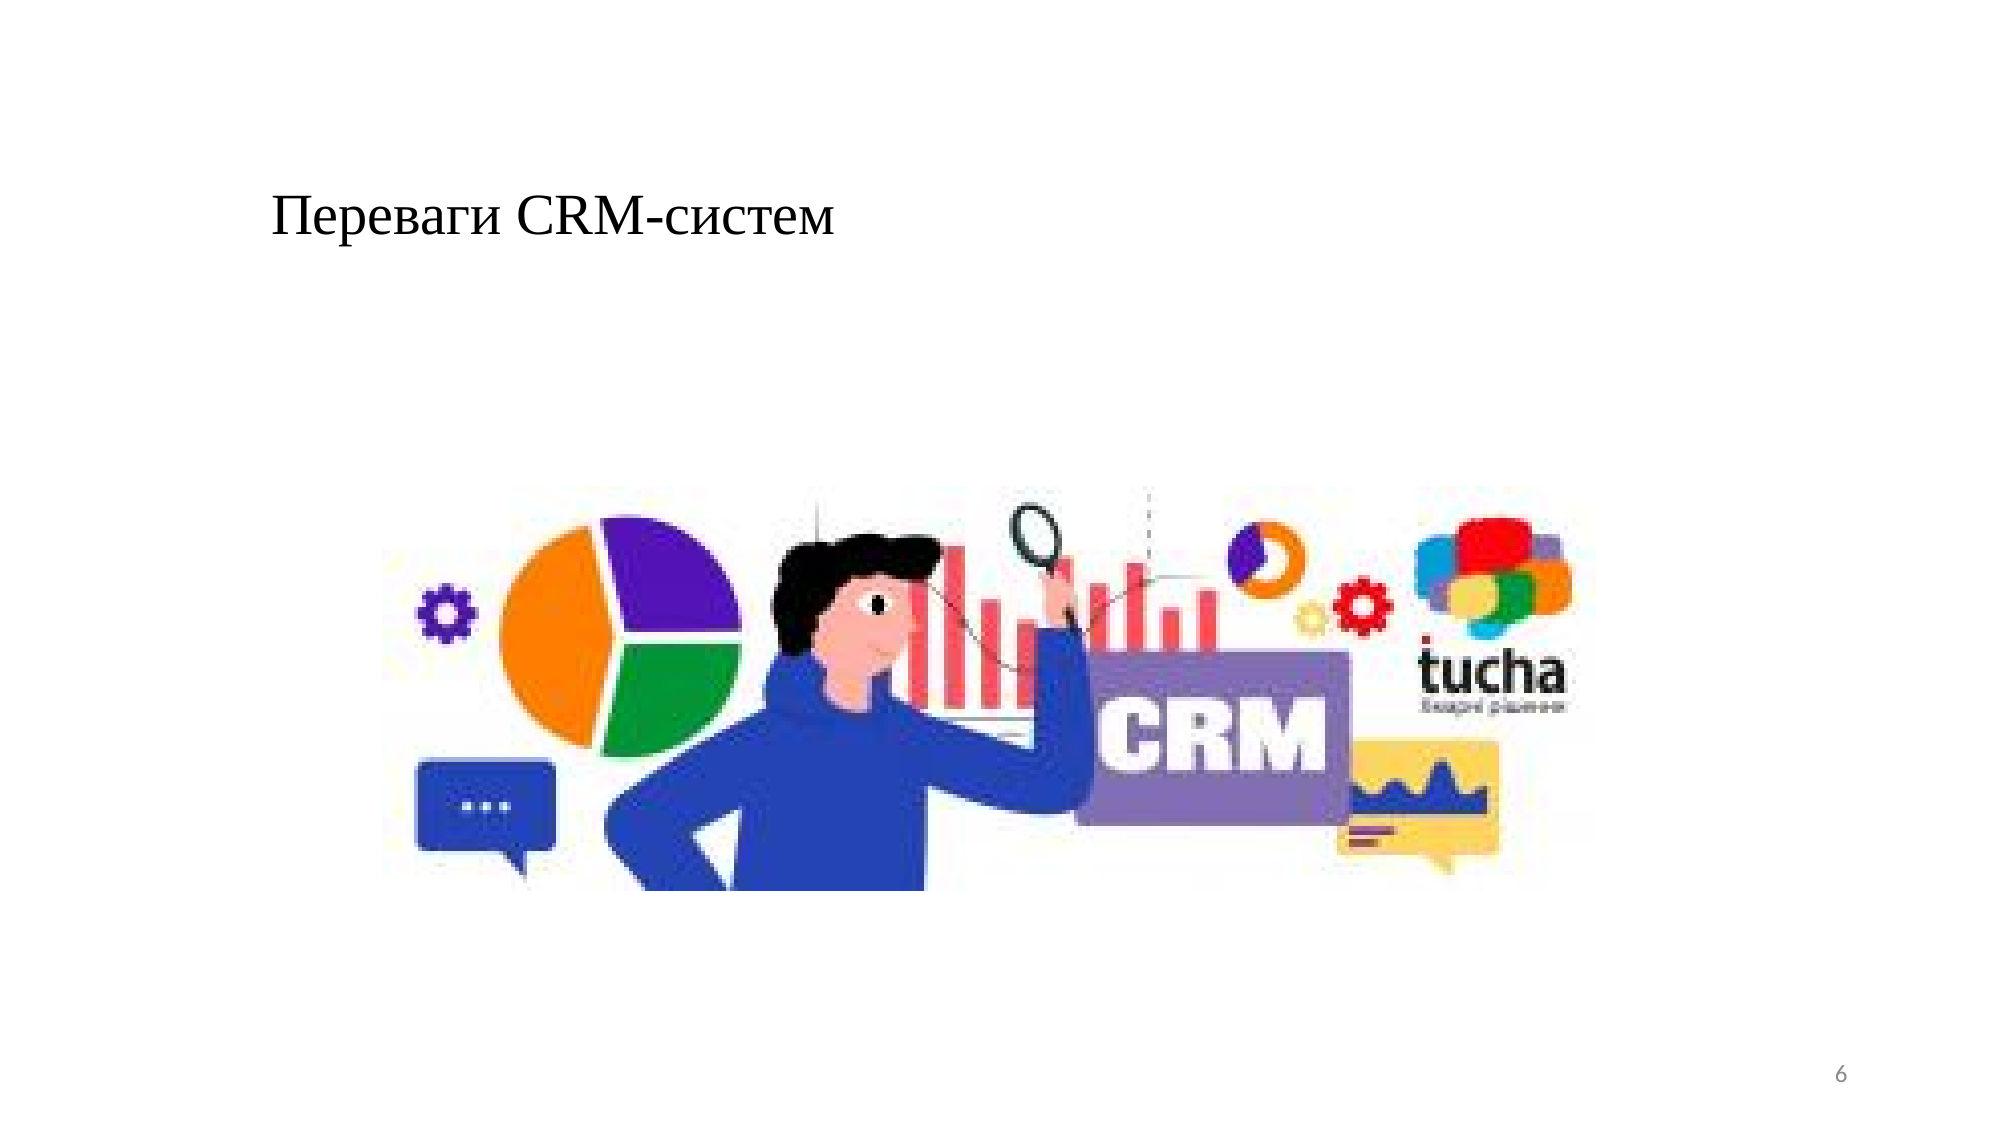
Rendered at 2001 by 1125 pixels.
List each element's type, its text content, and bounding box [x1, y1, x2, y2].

text_box Переваги CRM-систем [256, 168, 1257, 254]
slide_number 6 [1412, 1042, 1863, 1103]
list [382, 486, 1602, 896]
